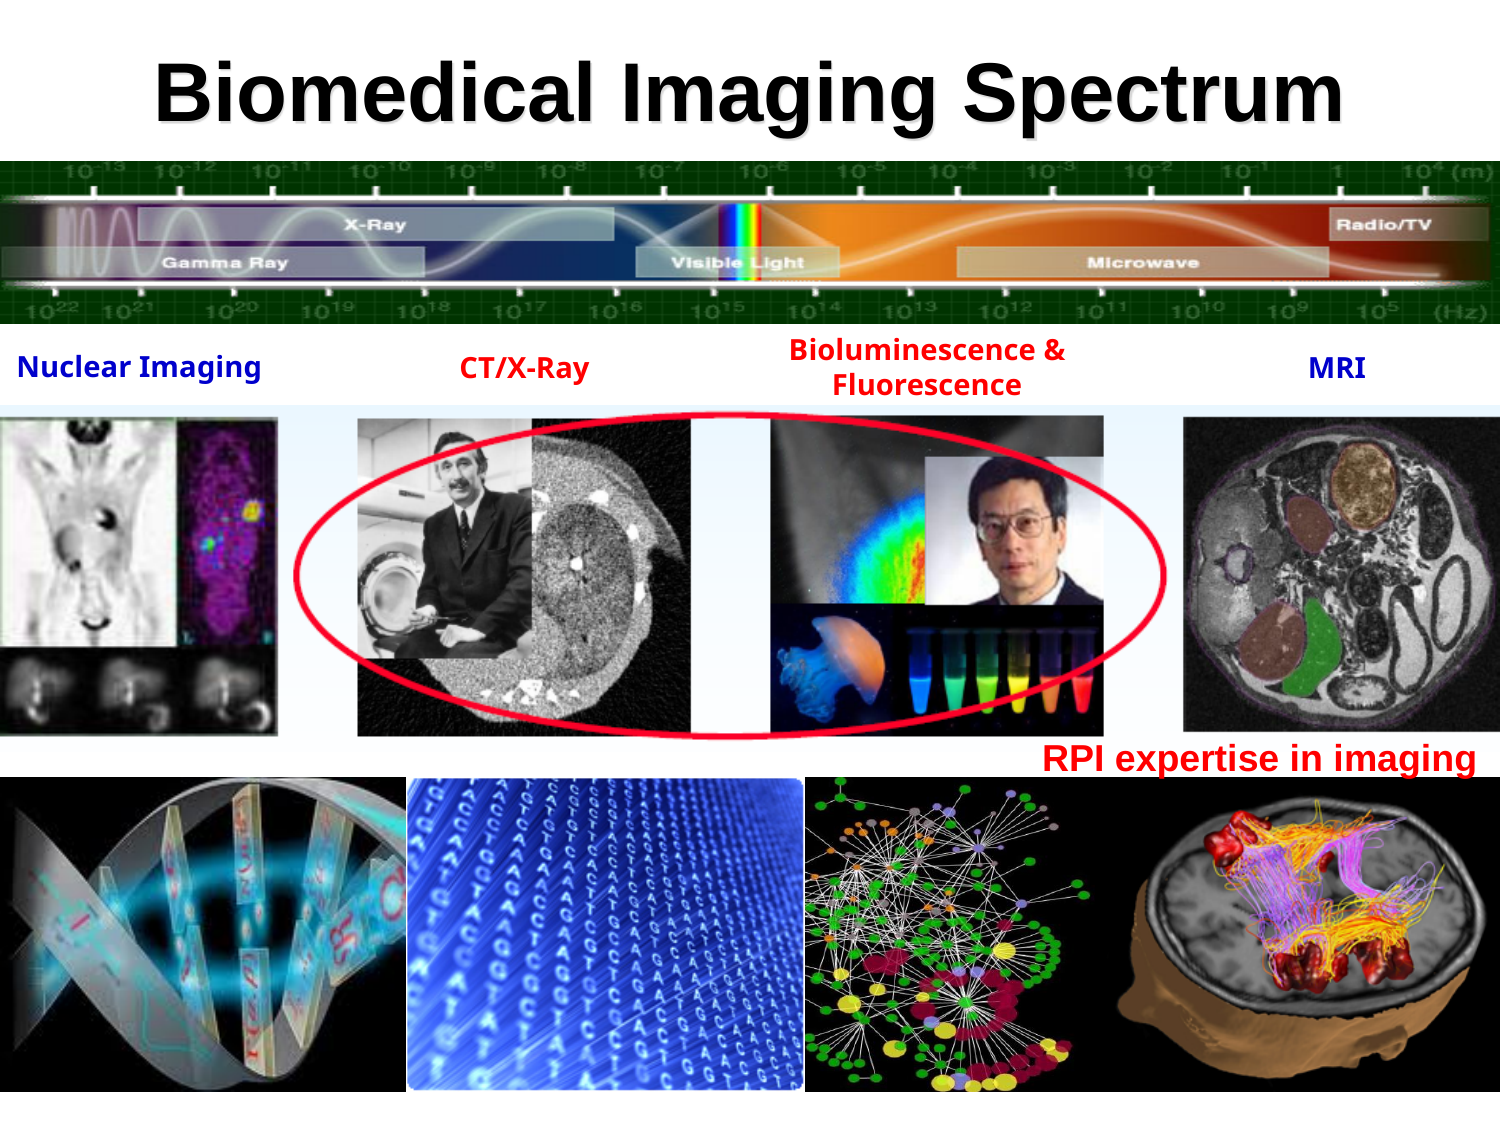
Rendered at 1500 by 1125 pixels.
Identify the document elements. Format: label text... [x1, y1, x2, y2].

text_box MRI [1256, 341, 1418, 392]
picture [0, 160, 1500, 325]
picture [0, 776, 1500, 1093]
text_box Bioluminescence & Fluorescence [761, 333, 1093, 403]
text_box Nuclear Imaging [0, 341, 281, 392]
text_box CT/X-Ray [359, 341, 691, 392]
title Biomedical Imaging Spectrum [74, 38, 1426, 138]
text_box RPI expertise in imaging [1027, 761, 1493, 775]
picture [0, 405, 1500, 753]
